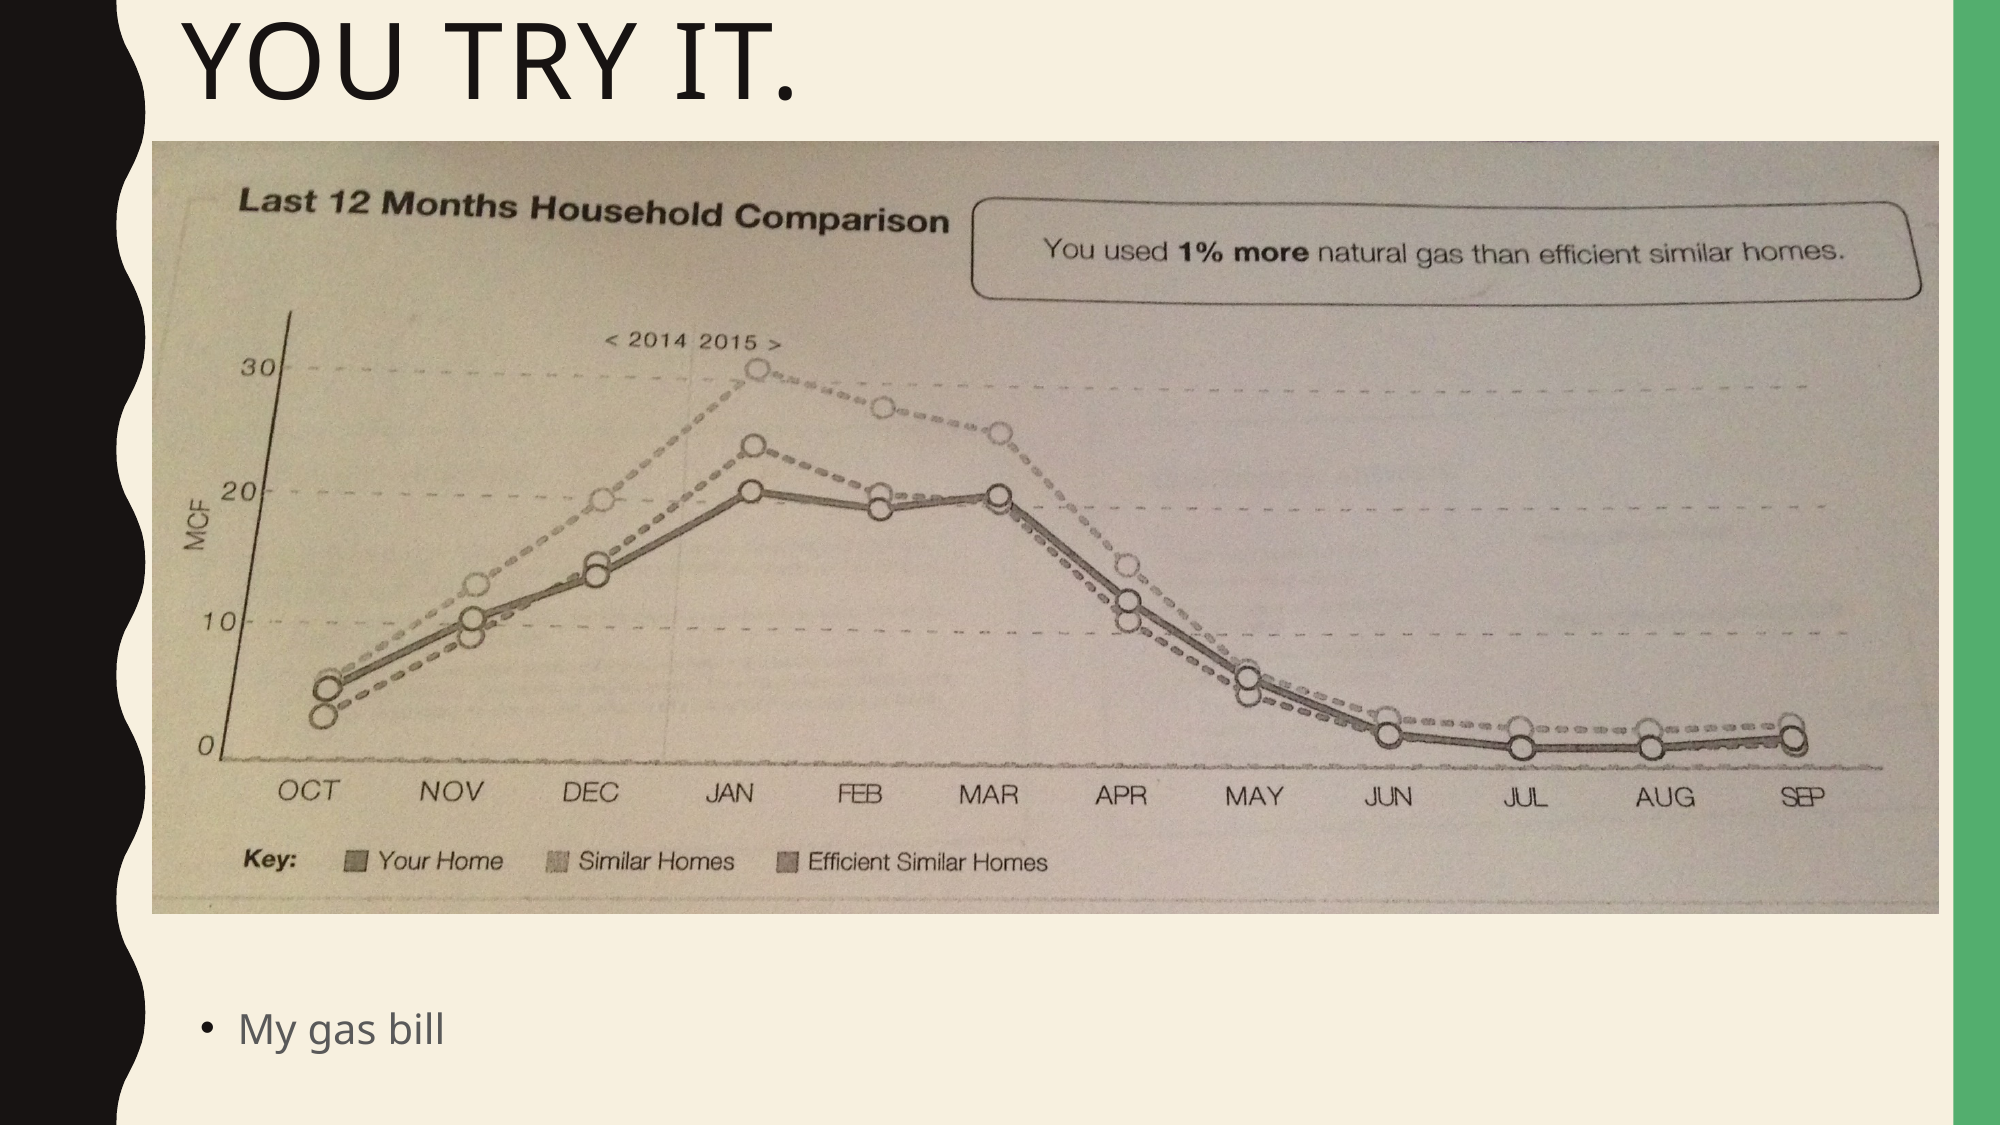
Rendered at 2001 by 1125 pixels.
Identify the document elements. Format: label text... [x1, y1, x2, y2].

list My gas bill [185, 989, 461, 1096]
picture [152, 141, 1944, 914]
title You try it. [166, 0, 841, 141]
